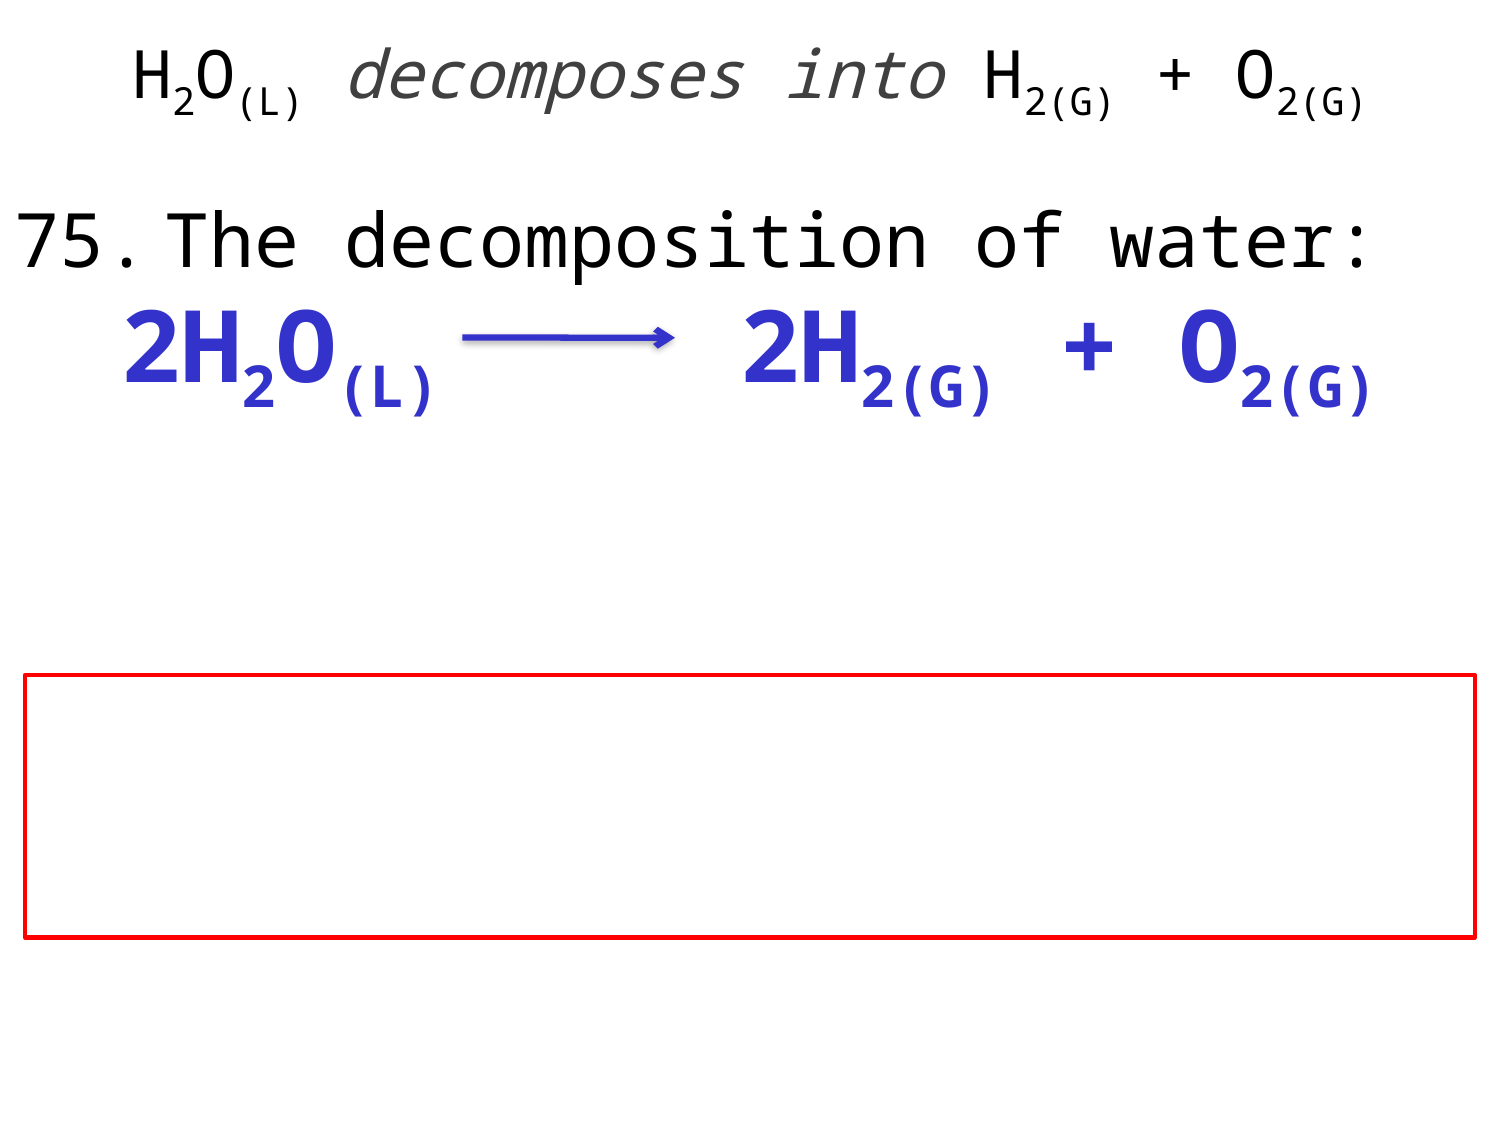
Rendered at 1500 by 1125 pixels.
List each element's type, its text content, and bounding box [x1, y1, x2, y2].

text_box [0, 24, 1500, 131]
text_box Mg+2 [464, 338, 672, 344]
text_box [0, 185, 1500, 1125]
